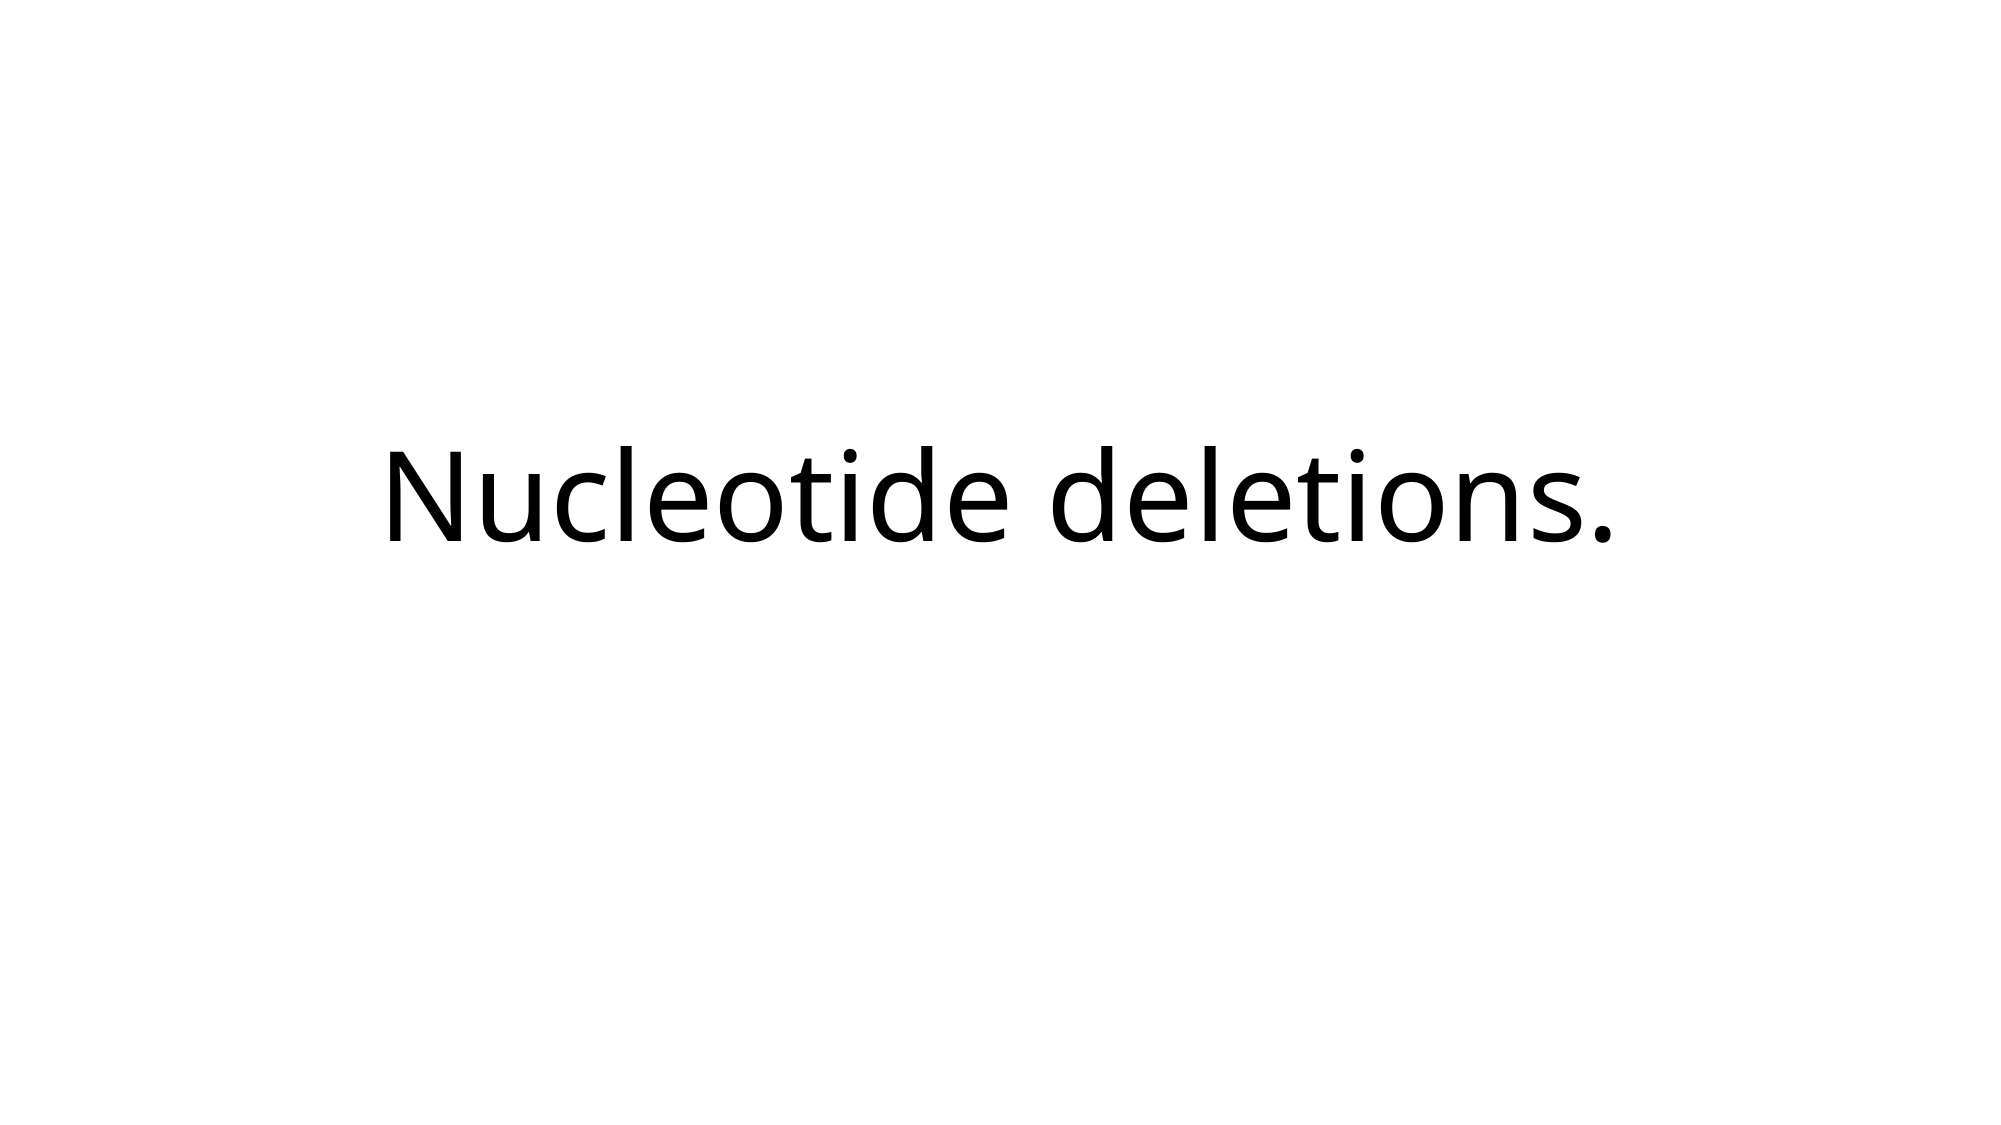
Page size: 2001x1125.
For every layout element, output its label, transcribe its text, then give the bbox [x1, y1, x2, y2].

title Nucleotide deletions. [249, 184, 1750, 576]
